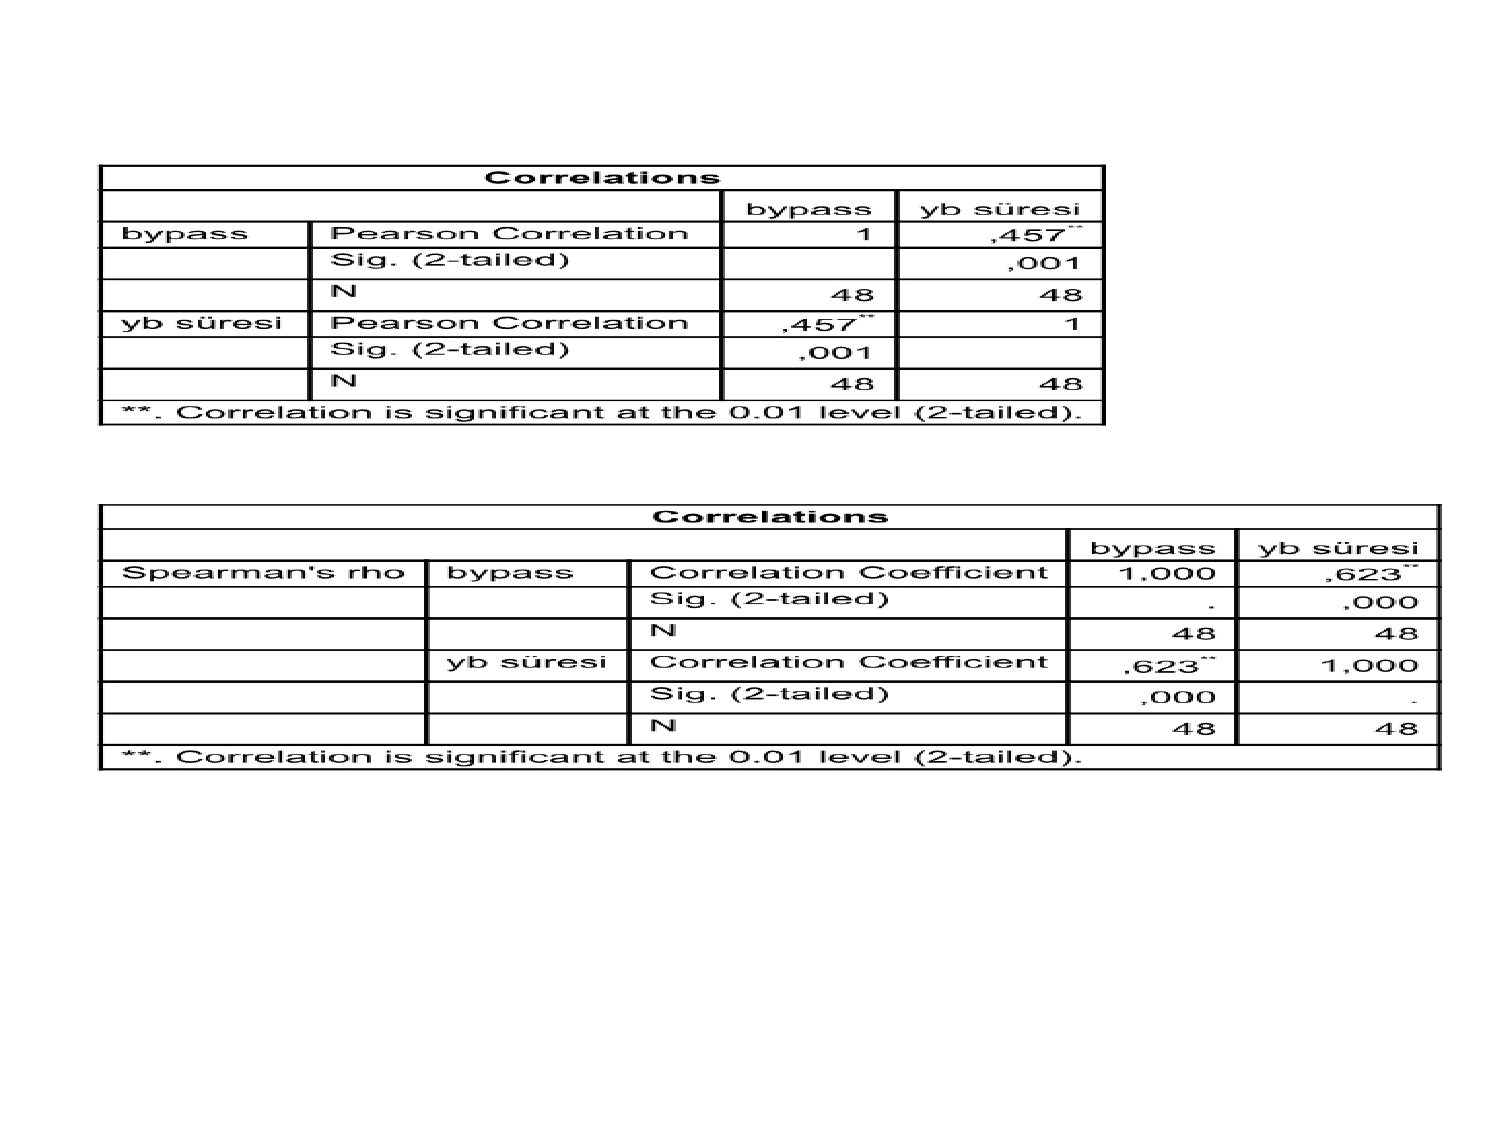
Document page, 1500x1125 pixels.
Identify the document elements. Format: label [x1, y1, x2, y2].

list [0, 93, 1500, 1125]
